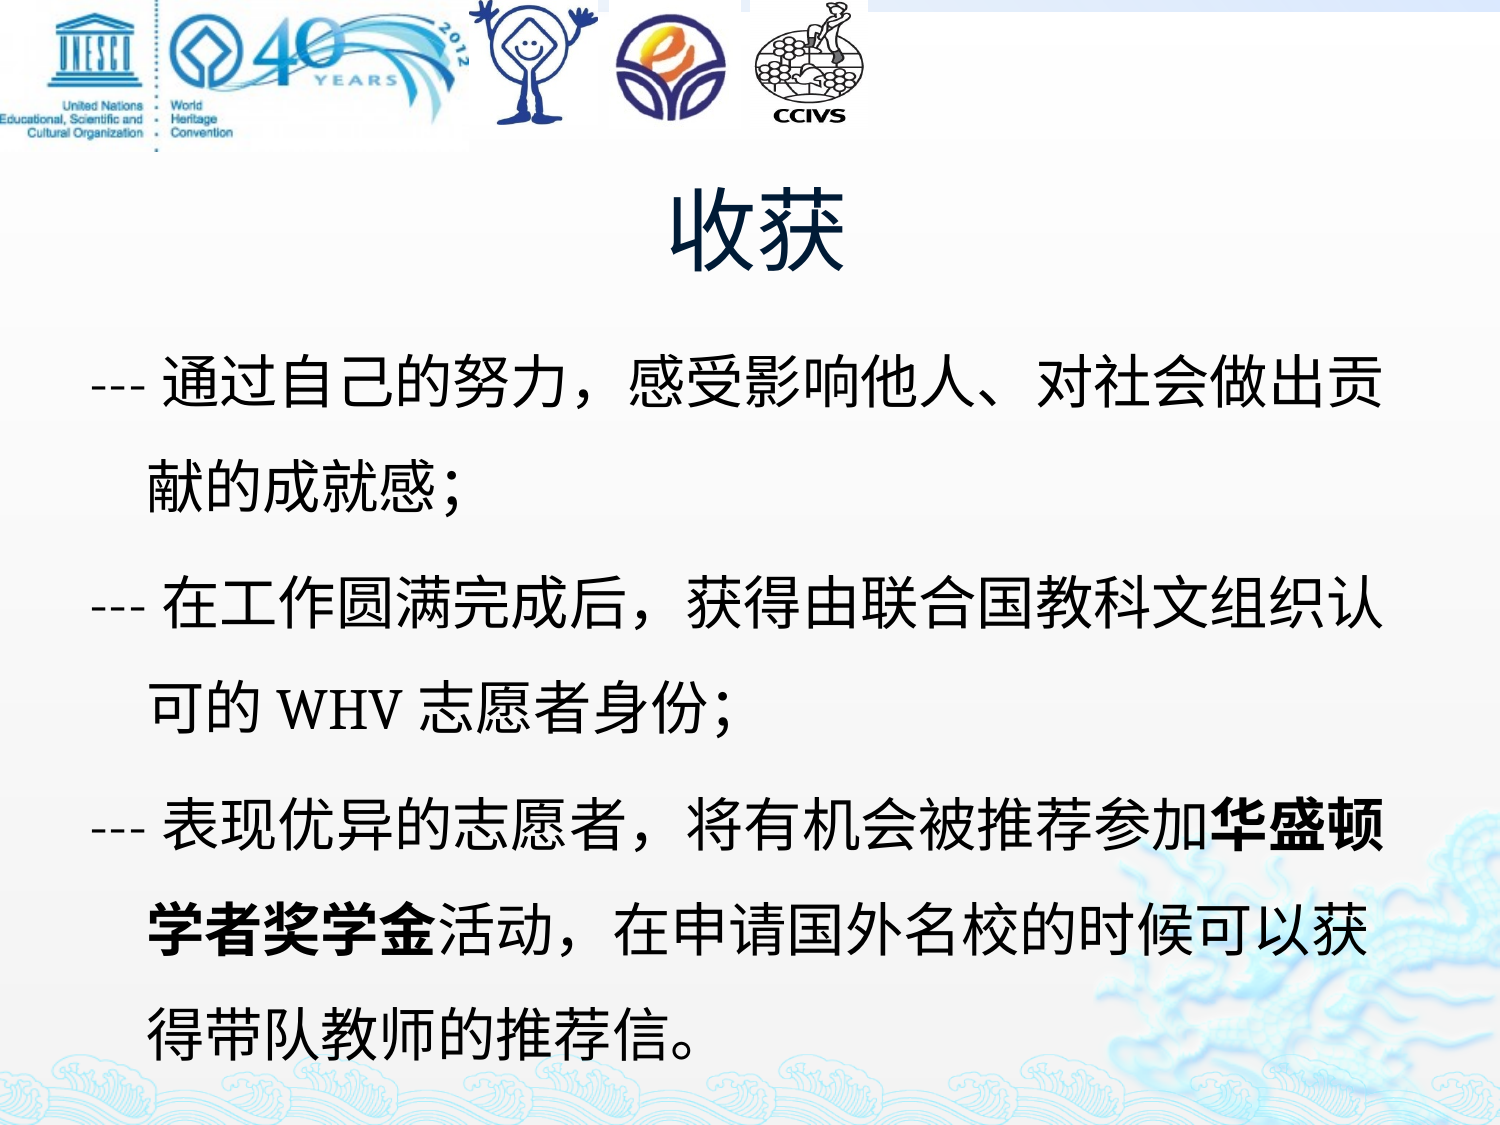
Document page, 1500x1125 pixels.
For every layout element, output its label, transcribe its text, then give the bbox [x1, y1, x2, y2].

picture [0, 0, 598, 152]
list ---通过自己的努力，感受影响他人、对社会做出贡献的成就感； ---在工作圆满完成后，获得由联合国教科文组织认可的WHV志愿者身份； ---表现优异的志愿者，将有机会被推荐参加华盛顿学者奖学金活动，在申请国外名校的时候可以获得带队教师的推荐信。 [75, 302, 1442, 1094]
title 收获 [82, 164, 1432, 291]
picture [750, 0, 868, 129]
picture [609, 0, 741, 129]
